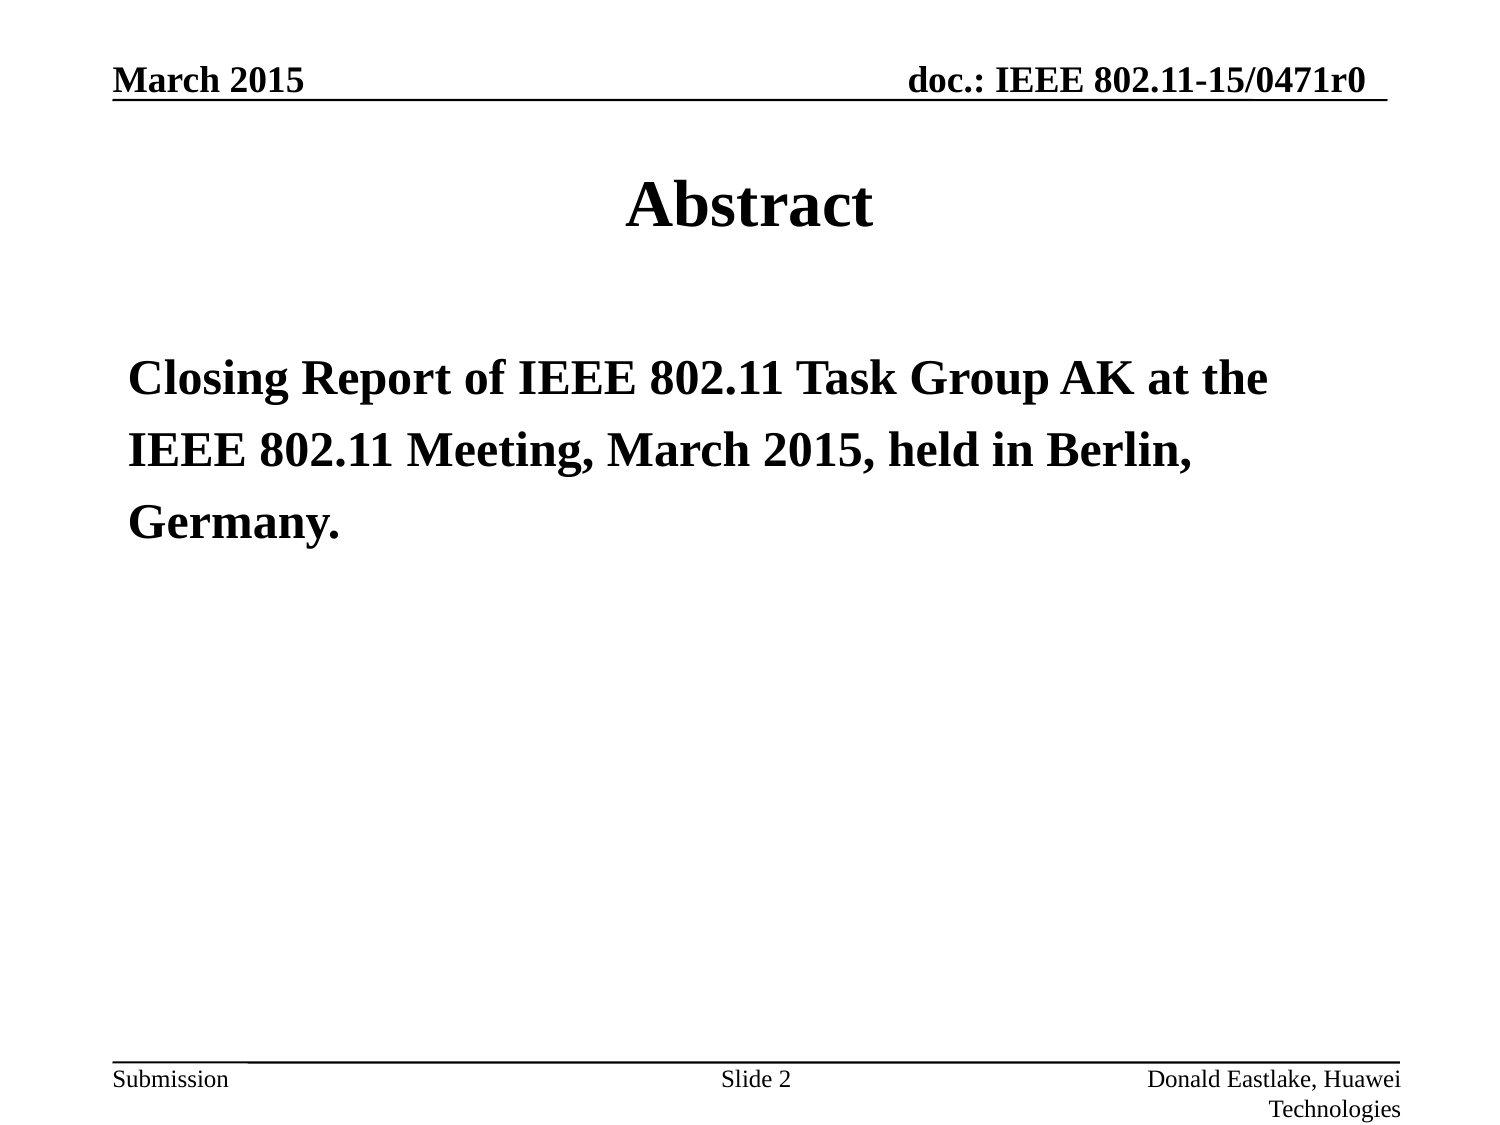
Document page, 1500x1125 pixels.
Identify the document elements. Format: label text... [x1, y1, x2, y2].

title Abstract [112, 112, 1388, 288]
list Closing Report of IEEE 802.11 Task Group AK at the IEEE 802.11 Meeting, March 2015, held in Berlin, Germany. [112, 324, 1388, 1001]
footer Donald Eastlake, Huawei Technologies [1047, 1061, 1402, 1093]
slide_number Slide 2 [712, 1061, 800, 1093]
